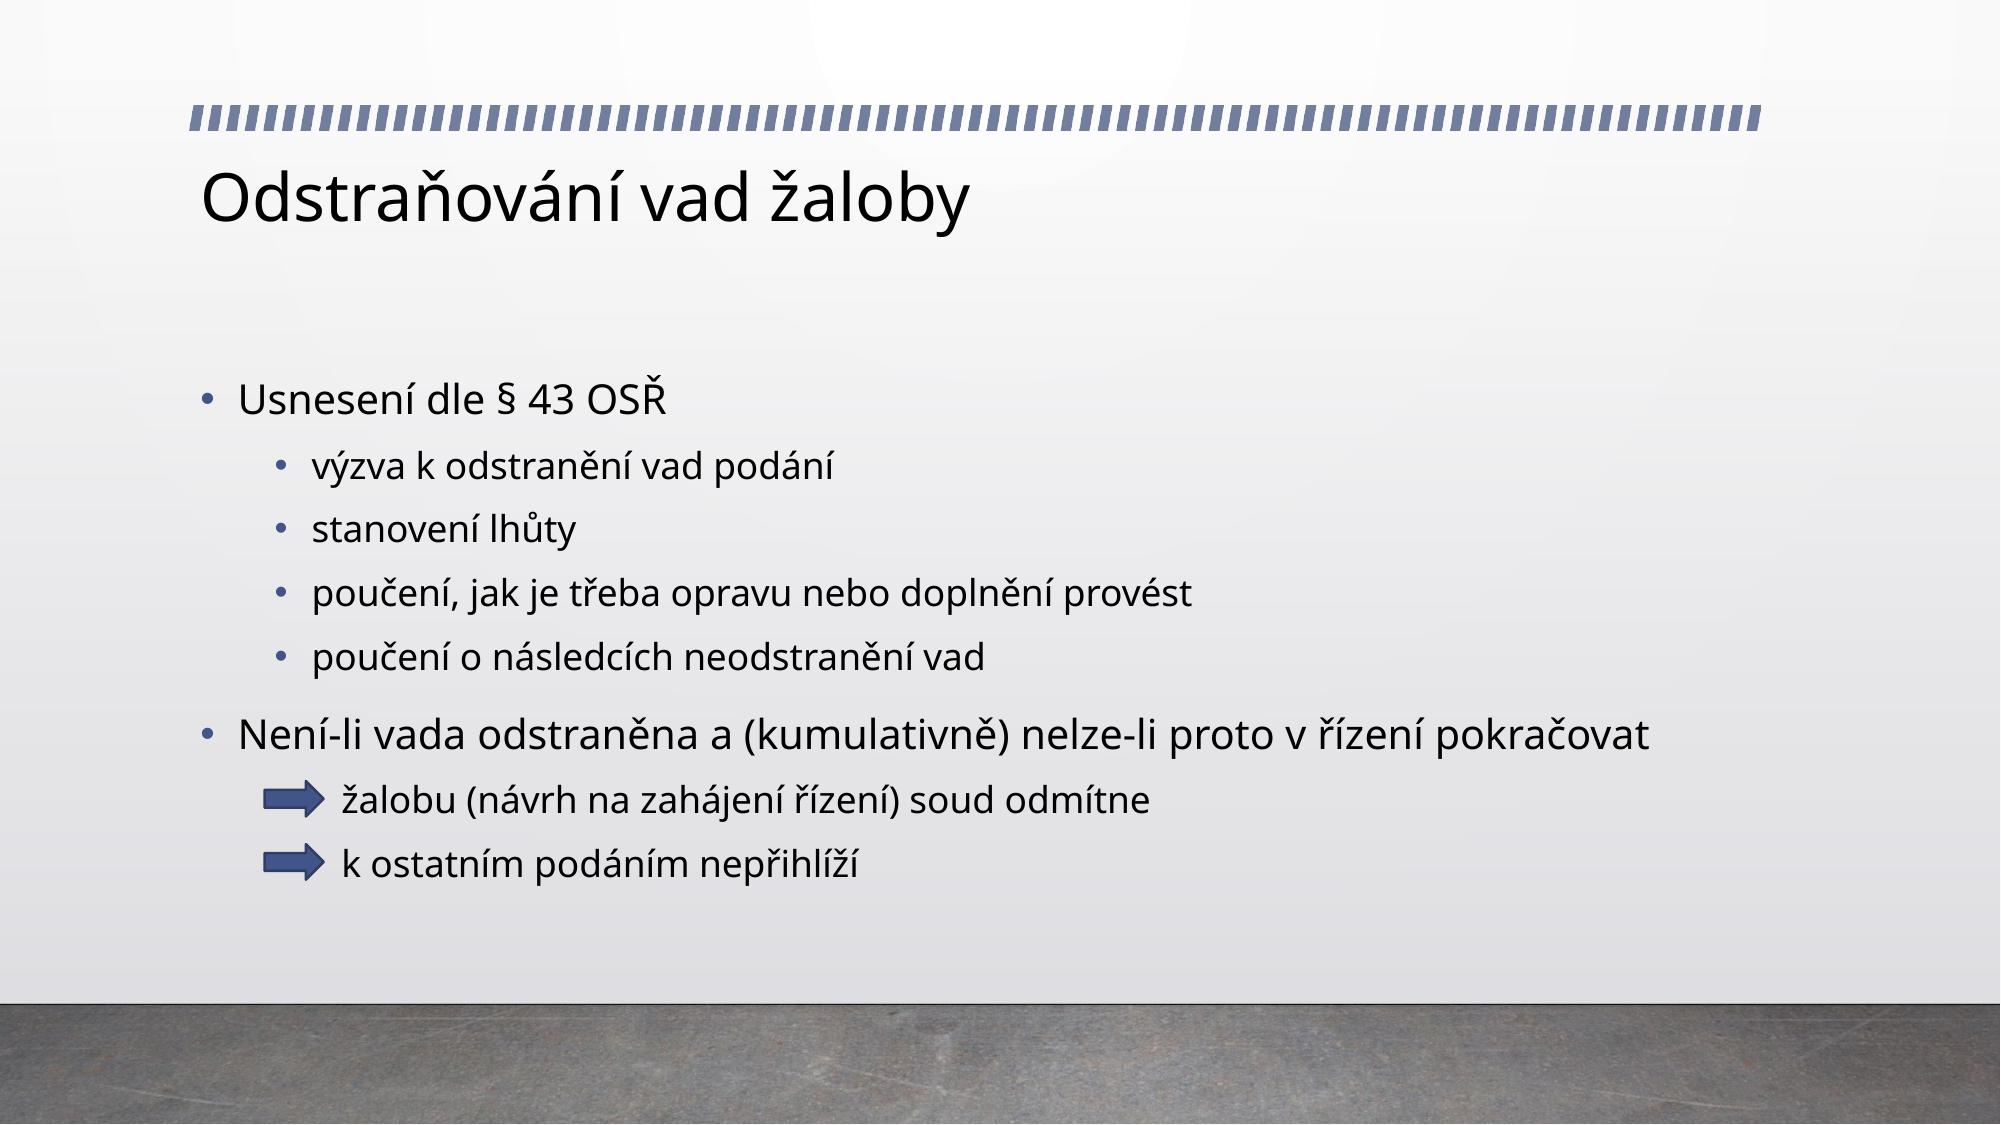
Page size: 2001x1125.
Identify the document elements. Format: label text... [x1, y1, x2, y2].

text_box [263, 842, 325, 881]
picture [0, 1004, 2000, 1124]
list Usnesení dle § 43 OSŘ výzva k odstranění vad podání stanovení lhůty poučení, jak je třeba opravu nebo doplnění provést poučení o následcích neodstranění vad Není-li vada odstraněna a (kumulativně) nelze-li proto v řízení pokračovat žalobu (návrh na zahájení řízení) soud odmítne k ostatním podáním nepřihlíží [185, 356, 1761, 897]
text_box [263, 779, 325, 818]
title Odstraňování vad žaloby [185, 156, 1761, 329]
